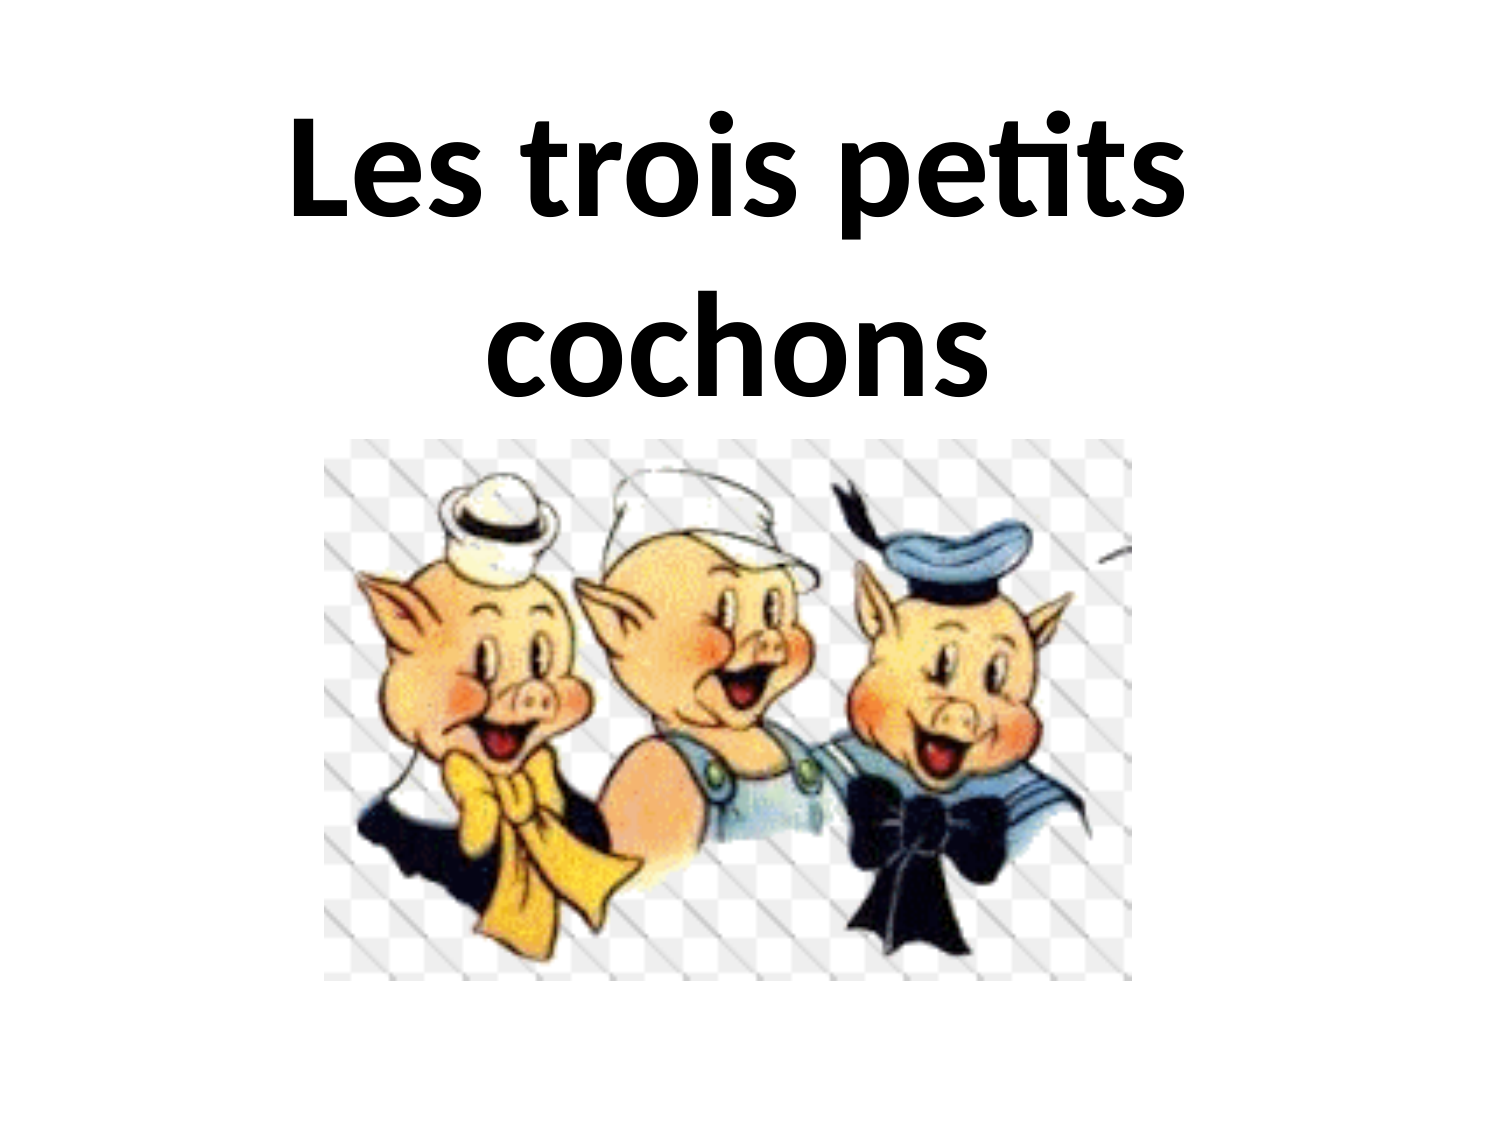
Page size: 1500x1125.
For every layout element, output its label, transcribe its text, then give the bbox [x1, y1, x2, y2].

title Les trois petits cochons [100, 125, 1376, 367]
picture [324, 439, 1132, 981]
